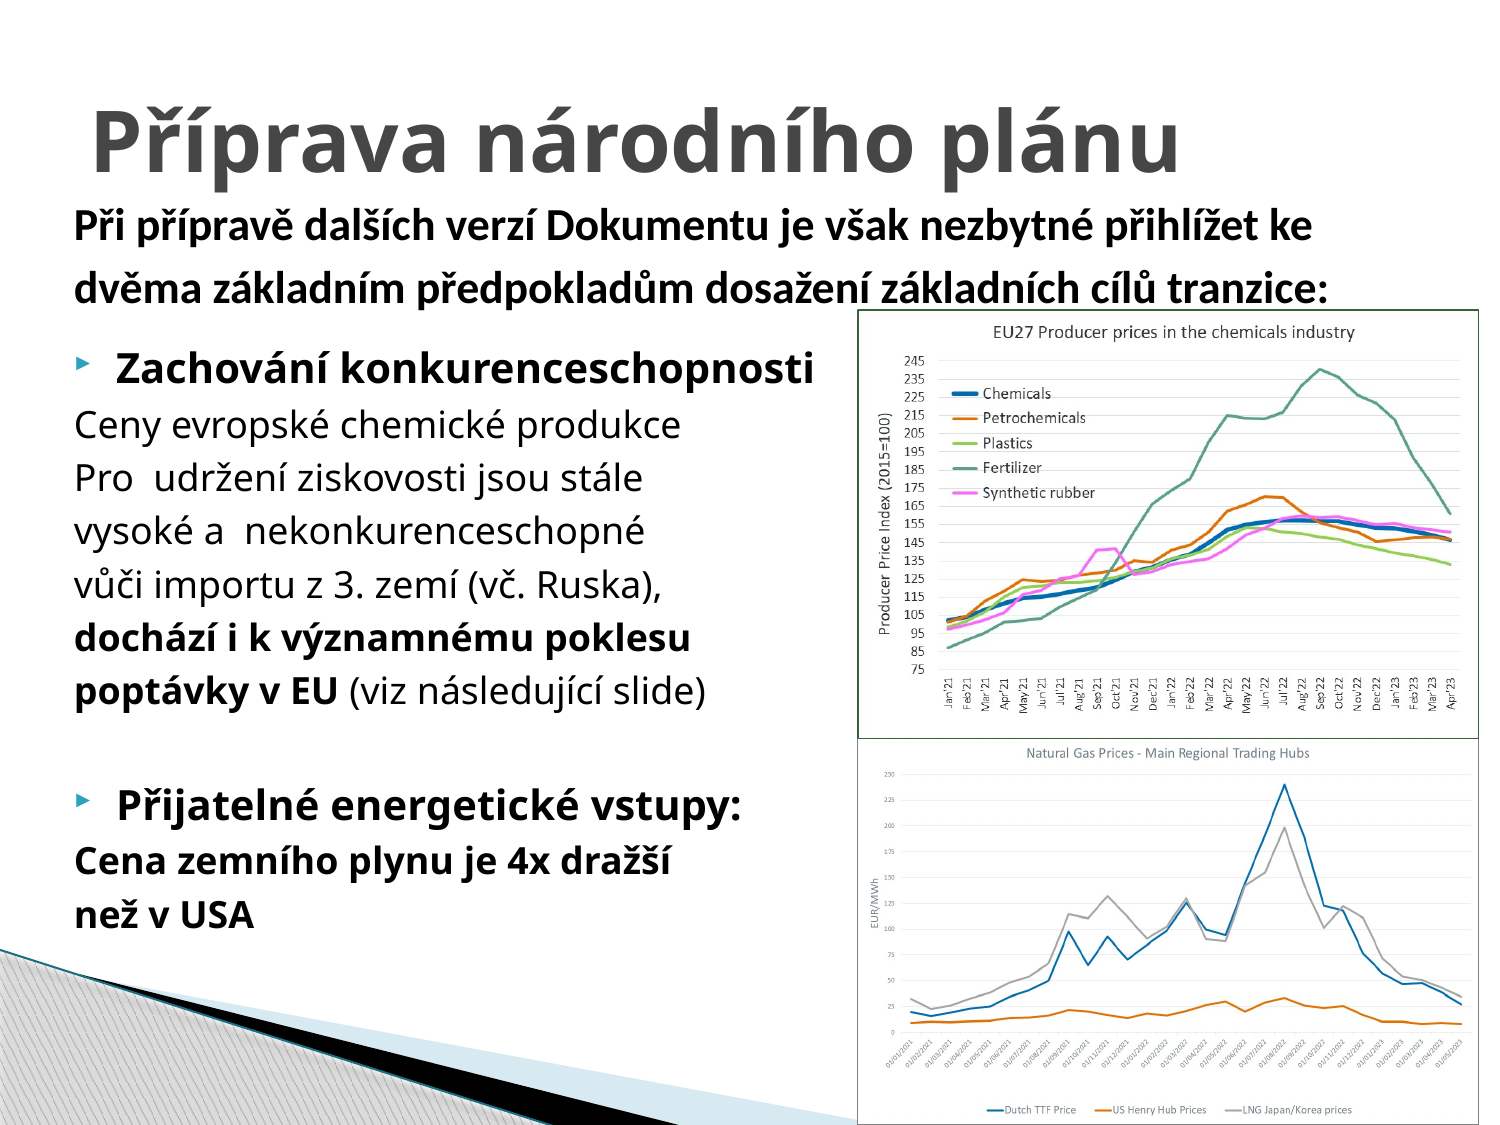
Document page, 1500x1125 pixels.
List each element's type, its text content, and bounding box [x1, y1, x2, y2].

list Při přípravě dalších verzí Dokumentu je však nezbytné přihlížet ke dvěma základním předpokladům dosažení základních cílů tranzice: Zachování konkurenceschopnosti Ceny evropské chemické produkce Pro udržení ziskovosti jsou stále vysoké a nekonkurenceschopné vůči importu z 3. zemí (vč. Ruska), dochází i k významnému poklesu poptávky v EU (viz následující slide) Přijatelné energetické vstupy: Cena zemního plynu je 4x dražší než v USA [41, 179, 1392, 1052]
picture [857, 309, 1479, 1125]
title Příprava národního plánu [75, 45, 1425, 233]
